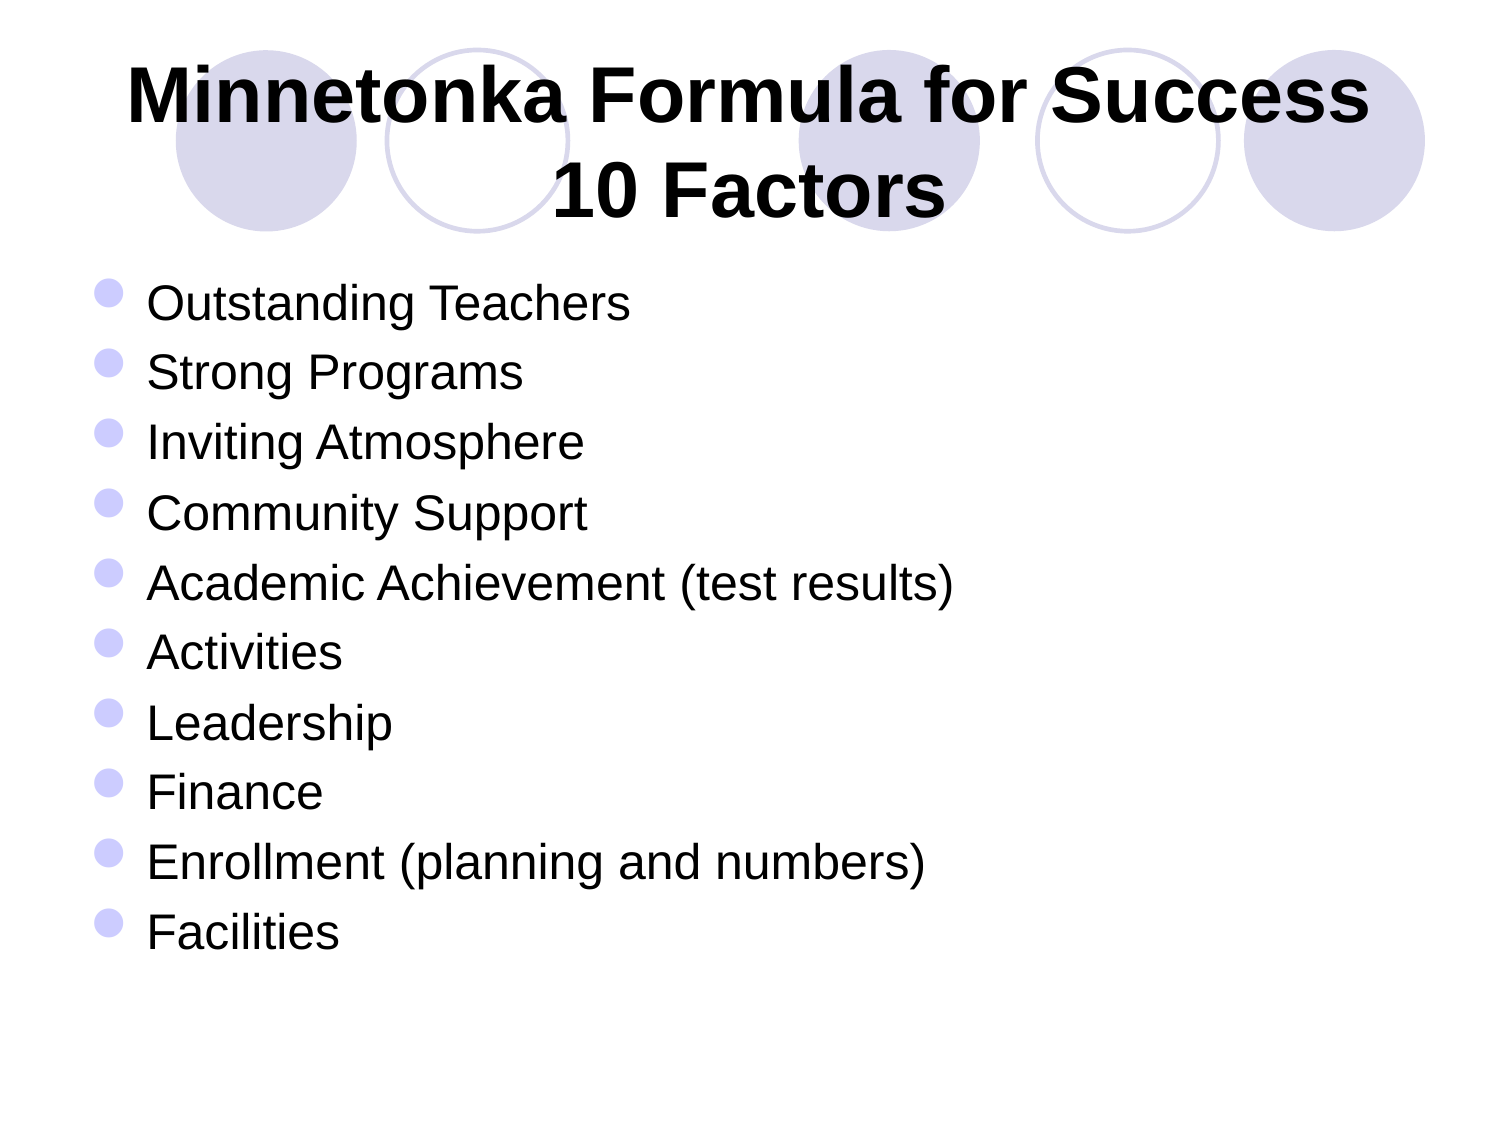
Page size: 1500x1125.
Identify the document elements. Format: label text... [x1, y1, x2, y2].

title Minnetonka Formula for Success 10 Factors [74, 44, 1426, 233]
list Outstanding Teachers Strong Programs Inviting Atmosphere Community Support Academic Achievement (test results) Activities Leadership Finance Enrollment (planning and numbers) Facilities [74, 262, 1426, 1006]
